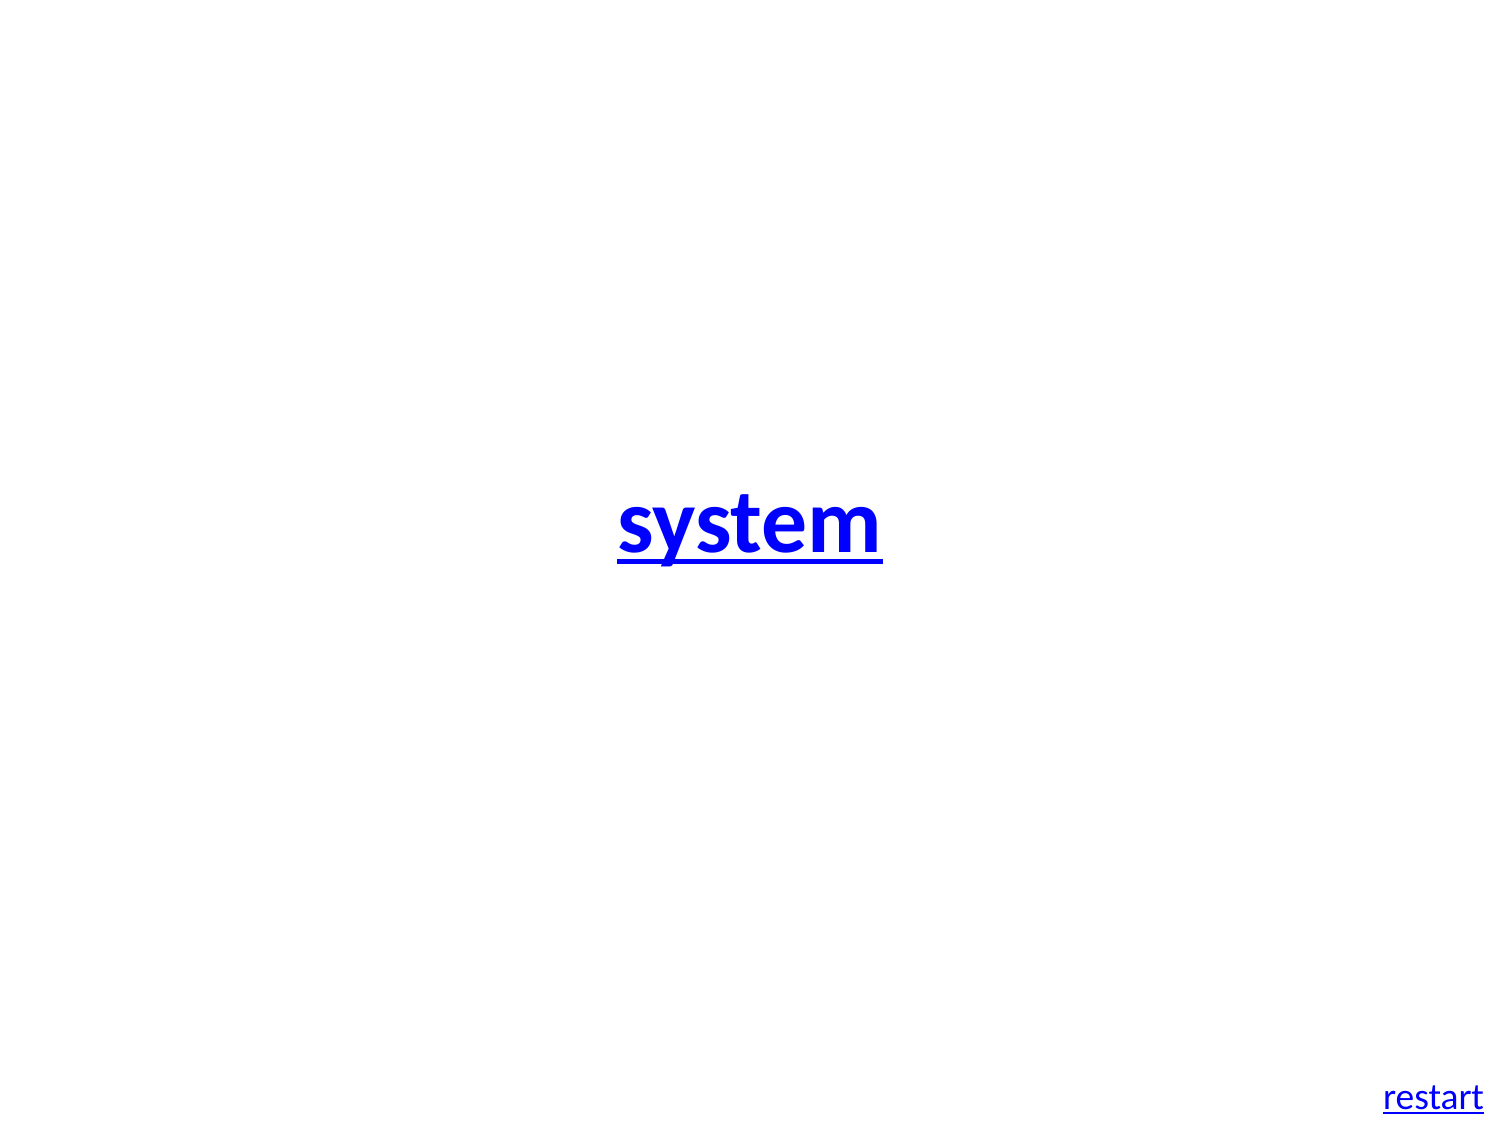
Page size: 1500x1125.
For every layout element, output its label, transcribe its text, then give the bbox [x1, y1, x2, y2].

list system [75, 324, 1425, 1005]
